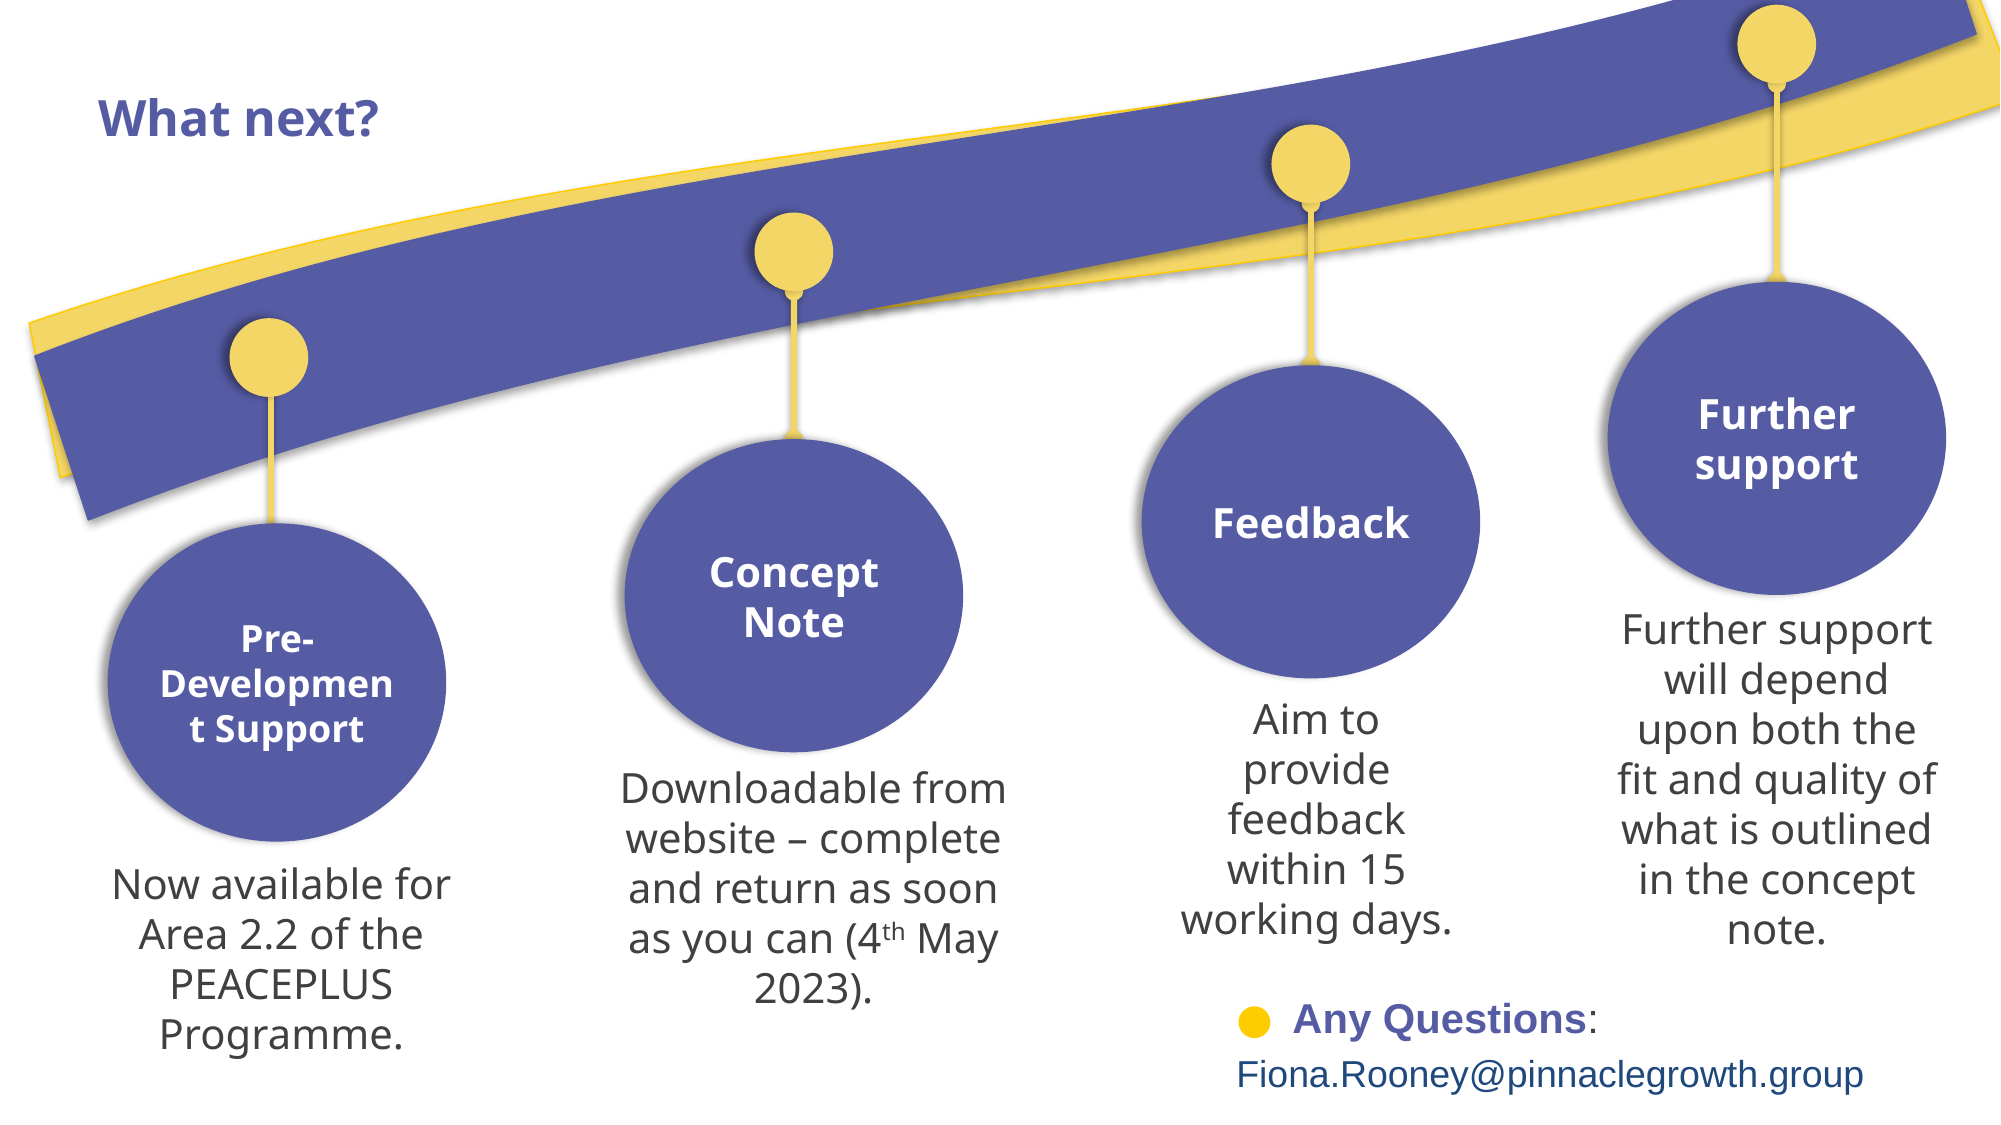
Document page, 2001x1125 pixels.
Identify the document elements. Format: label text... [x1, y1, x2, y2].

text_box [1319, 120, 1768, 254]
text_box [1785, 0, 2000, 168]
text_box [228, 317, 310, 398]
text_box [1027, 236, 1302, 291]
text_box [34, 0, 1768, 521]
text_box Further support [1606, 281, 1947, 596]
text_box [1736, 3, 1817, 85]
text_box Downloadable from website – complete and return as soon as you can (4th May 2023). [601, 754, 1026, 1019]
text_box Further support will depend upon both the fit and quality of what is outlined in the concept note. [1597, 595, 1957, 960]
text_box Now available for Area 2.2 of the PEACEPLUS Programme. [78, 850, 485, 1066]
text_box [28, 100, 1193, 355]
text_box [47, 417, 67, 479]
text_box Aim to provide feedback within 15 working days. [1164, 685, 1469, 951]
text_box Feedback [1140, 364, 1481, 680]
text_box [1785, 0, 1977, 103]
text_box [753, 211, 835, 292]
text_box What next? [83, 22, 1071, 211]
list Any Questions: Fiona.Rooney@pinnaclegrowth.group [1220, 984, 1947, 1080]
text_box Concept Note [623, 438, 964, 754]
text_box [1270, 123, 1352, 205]
text_box Pre-Development Support [106, 522, 447, 843]
